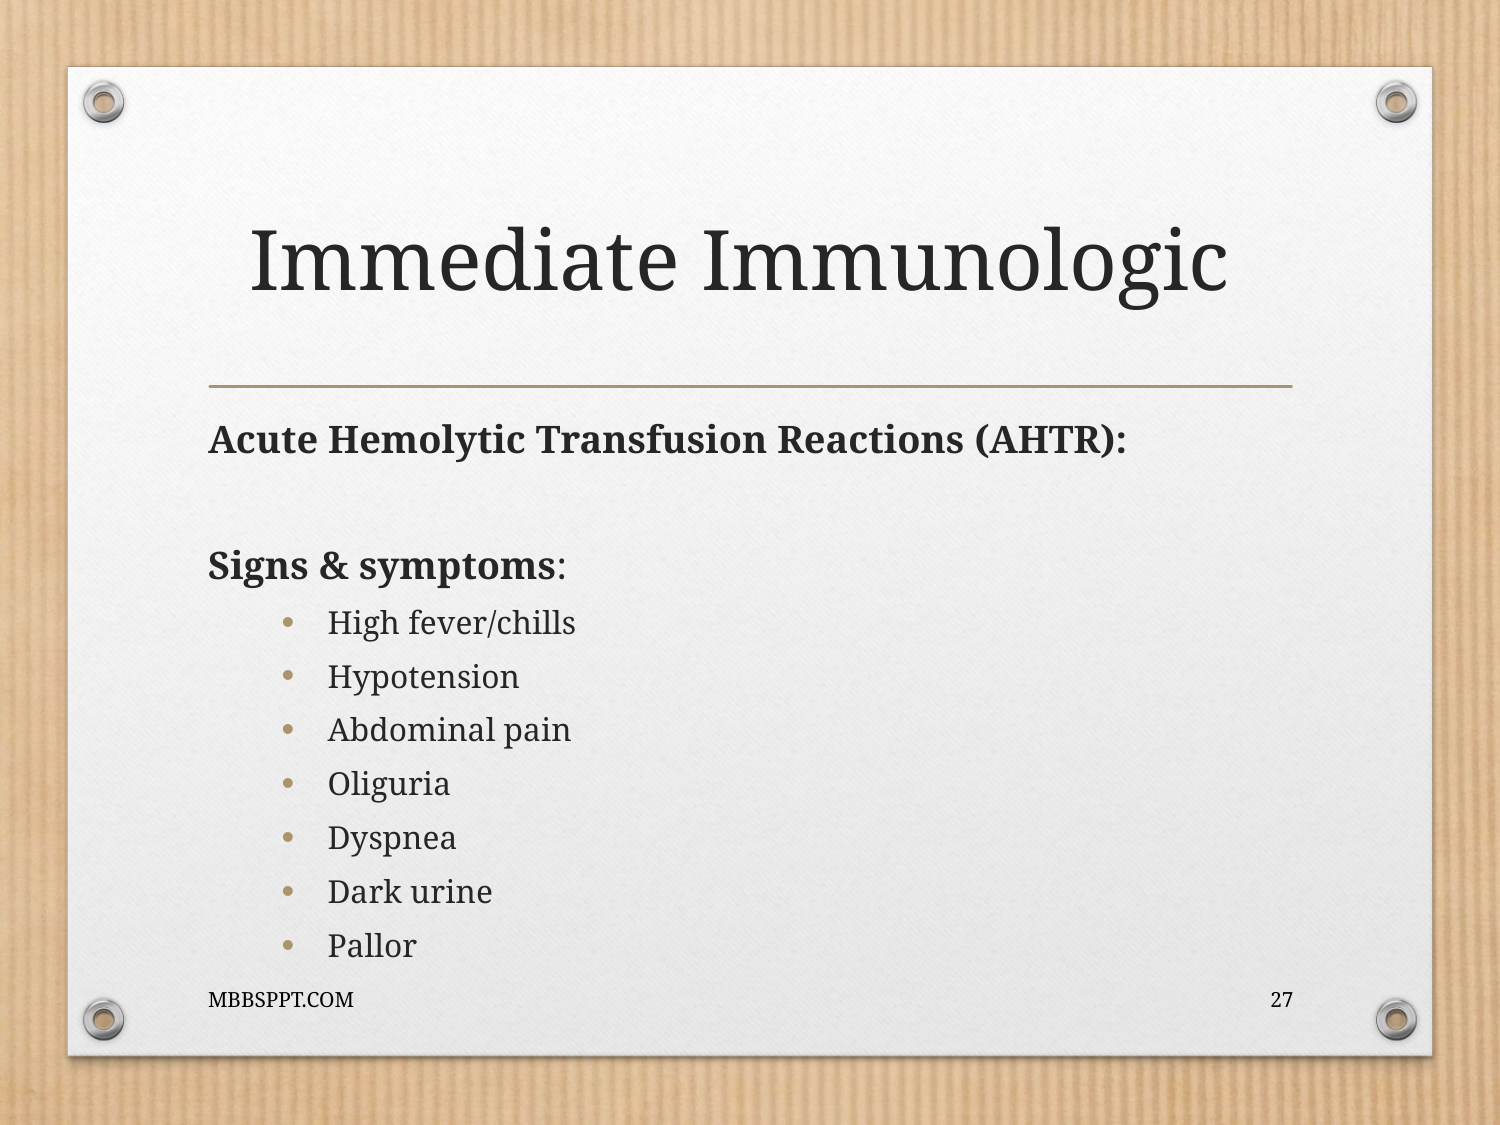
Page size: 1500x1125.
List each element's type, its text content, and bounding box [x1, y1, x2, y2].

slide_number 27 [1243, 977, 1309, 1024]
footer MBBSPPT.COM [193, 977, 1031, 1024]
title Immediate Immunologic [193, 150, 1309, 365]
picture [0, 0, 1500, 1125]
list Acute Hemolytic Transfusion Reactions (AHTR): Signs & symptoms: High fever/chills Hypotension Abdominal pain Oliguria Dyspnea Dark urine Pallor [193, 408, 1309, 974]
